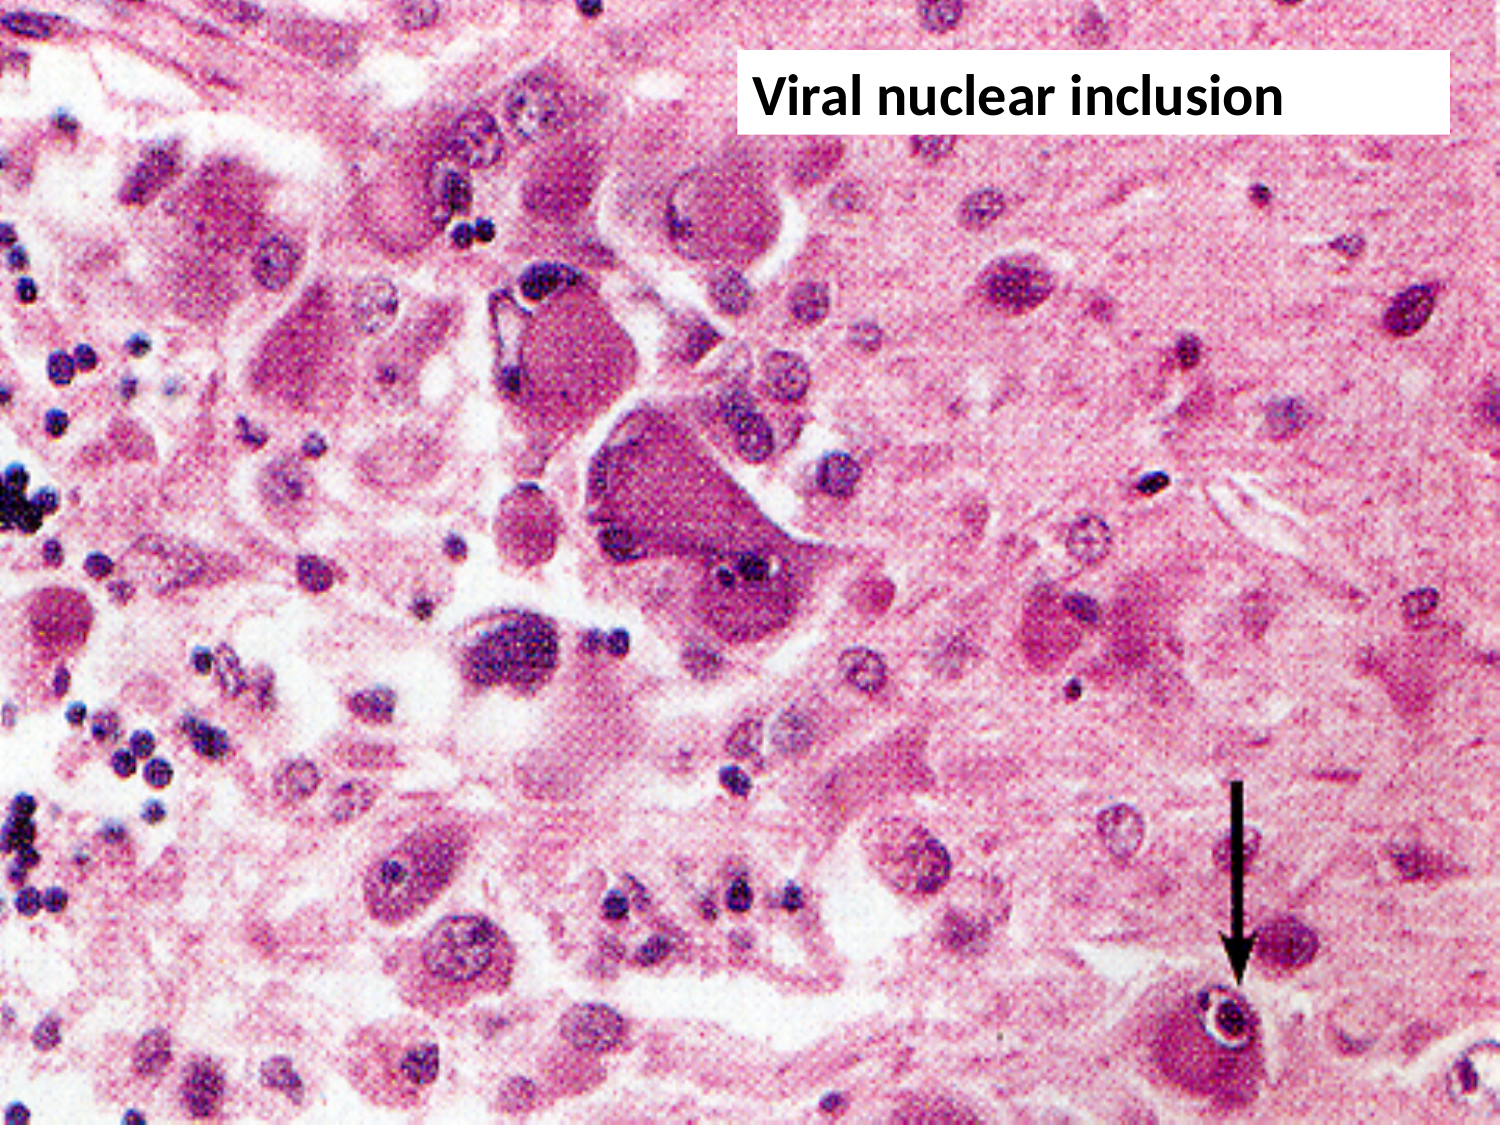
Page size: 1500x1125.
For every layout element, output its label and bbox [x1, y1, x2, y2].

list [0, 0, 1500, 1125]
